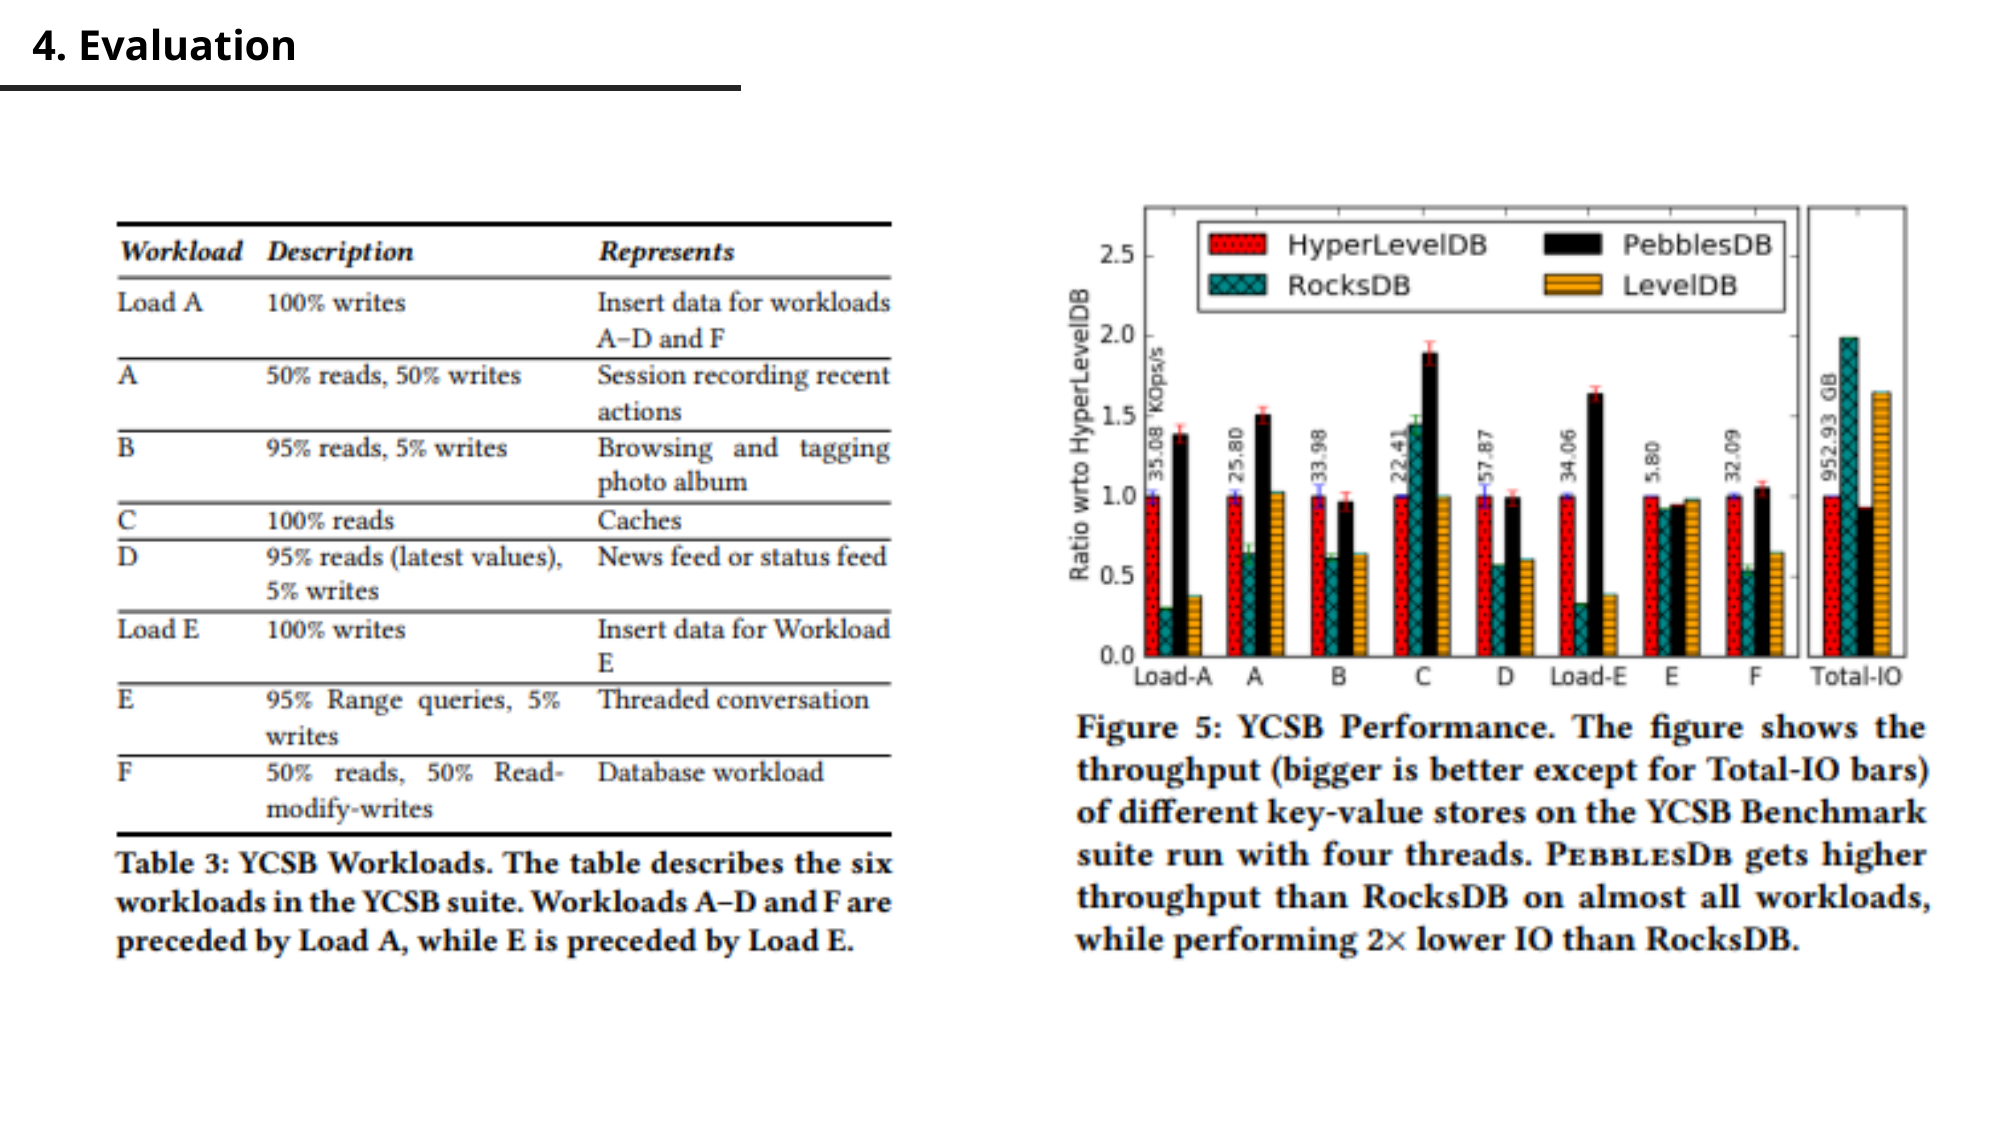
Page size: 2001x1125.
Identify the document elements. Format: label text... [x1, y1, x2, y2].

title 4. Evaluation [17, 17, 1474, 78]
picture [103, 203, 919, 979]
picture [1057, 187, 1946, 967]
